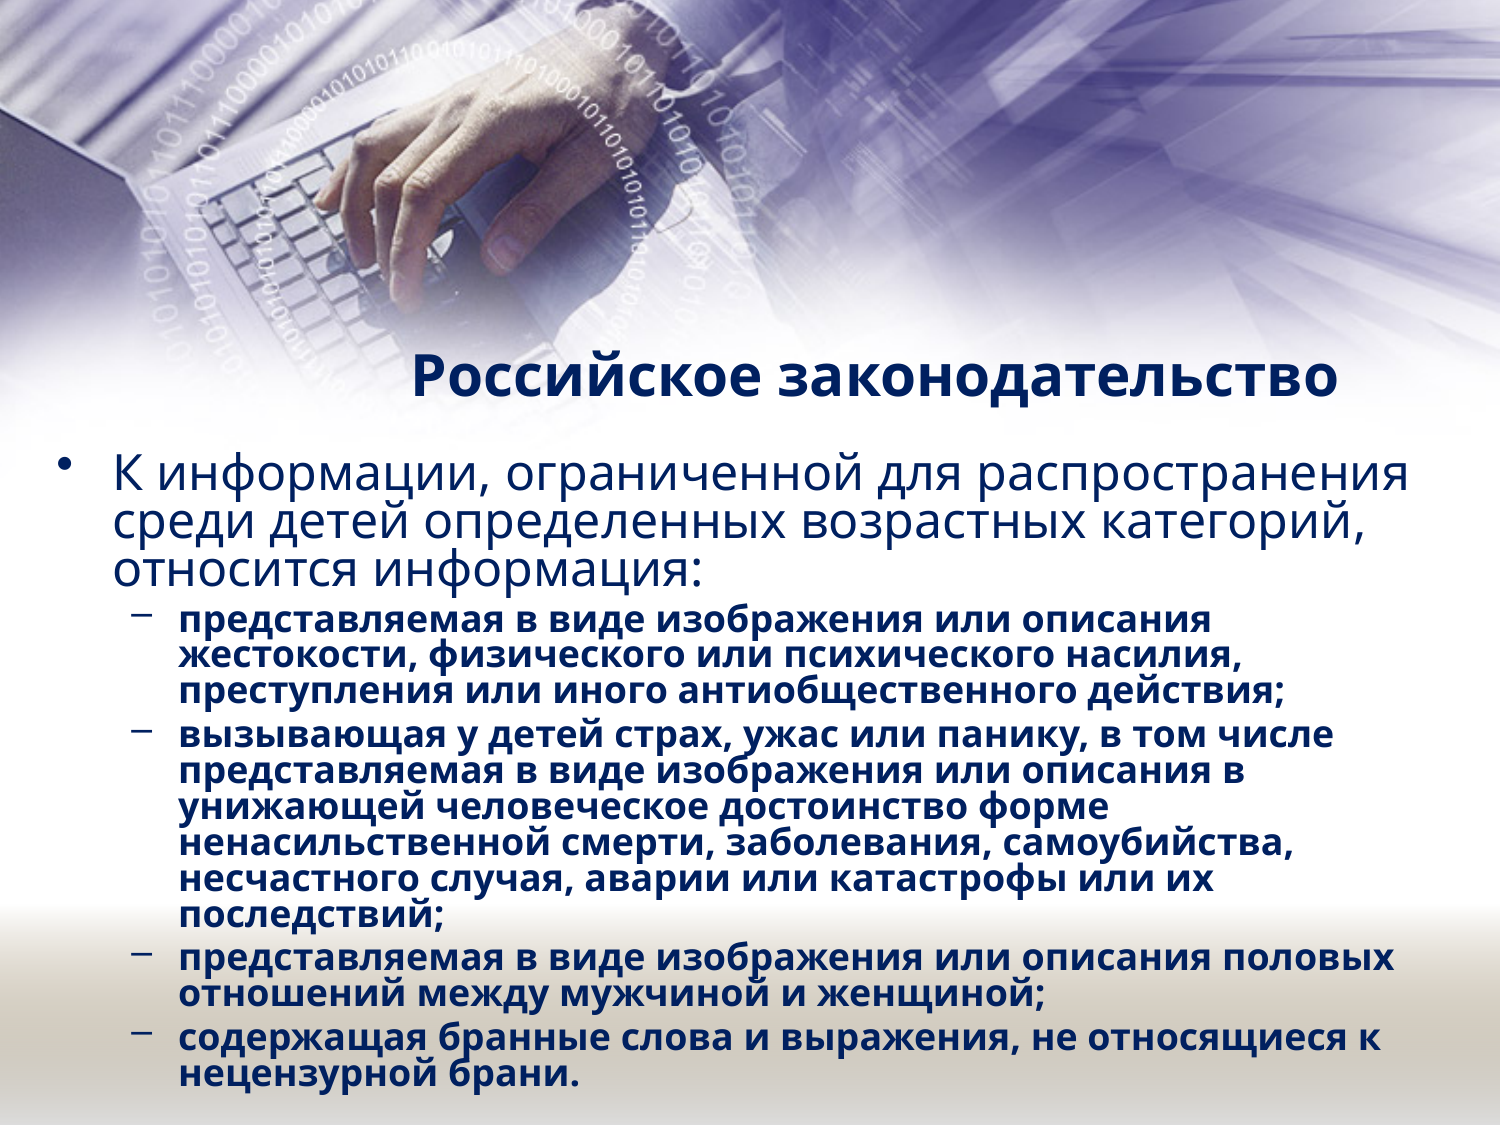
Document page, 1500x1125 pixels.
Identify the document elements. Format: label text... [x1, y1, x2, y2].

title Российское законодательство [395, 302, 1471, 444]
list К информации, ограниченной для распространения среди детей определенных возрастных категорий, относится информация: представляемая в виде изображения или описания жестокости, физического или психического насилия, преступления или иного антиобщественного действия; вызывающая у детей страх, ужас или панику, в том числе представляемая в виде изображения или описания в унижающей человеческое достоинство форме ненасильственной смерти, заболевания, самоубийства, несчастного случая, аварии или катастрофы или их последствий; представляемая в виде изображения или описания половых отношений между мужчиной и женщиной; содержащая бранные слова и выражения, не относящиеся к нецензурной брани. [41, 444, 1471, 1094]
picture [0, 0, 1500, 936]
